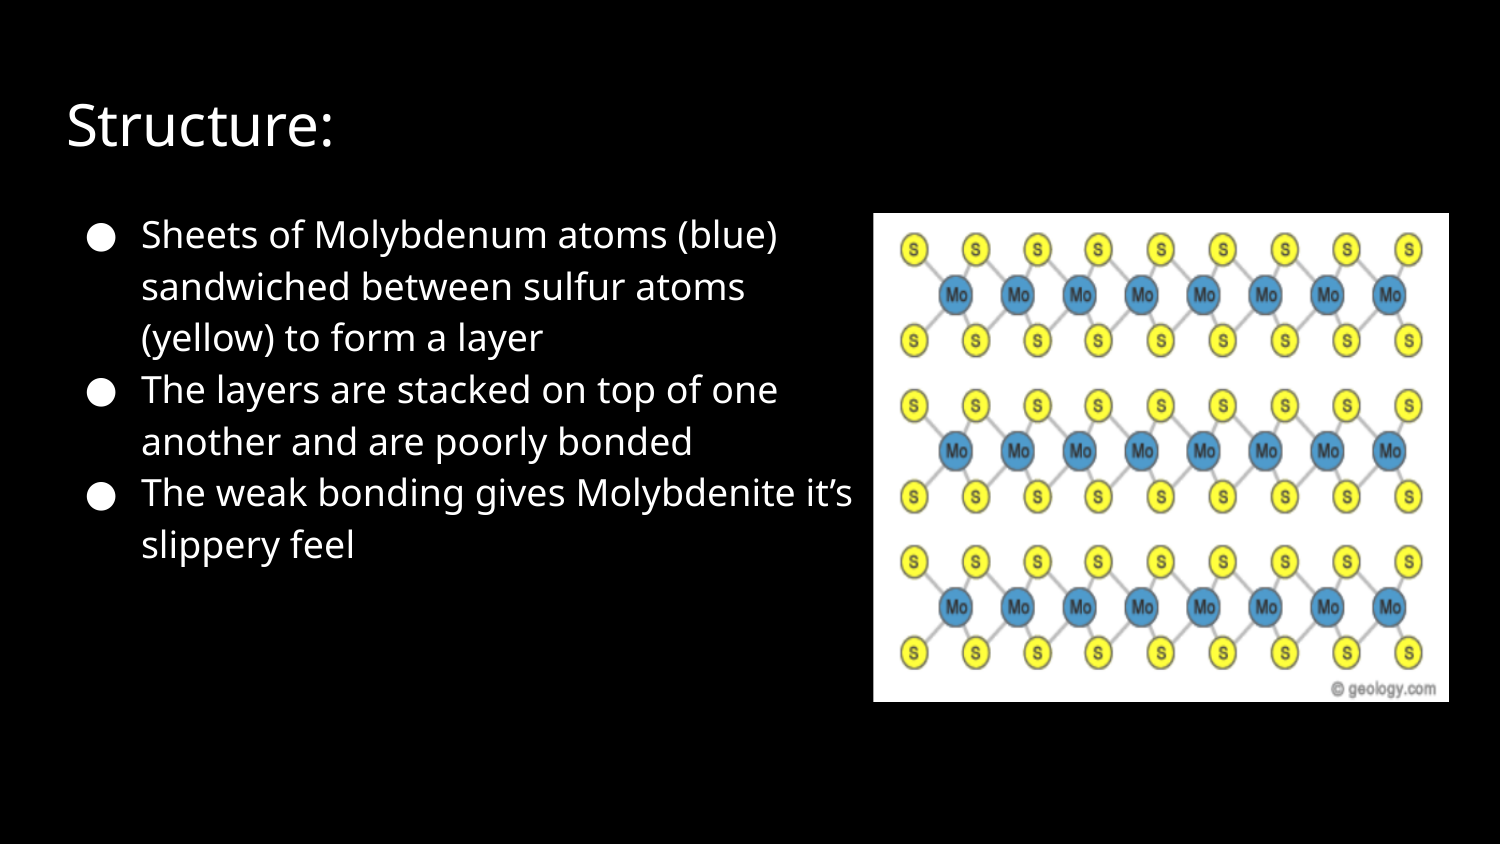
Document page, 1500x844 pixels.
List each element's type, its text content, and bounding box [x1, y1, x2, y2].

list Sheets of Molybdenum atoms (blue) sandwiched between sulfur atoms (yellow) to form a layer The layers are stacked on top of one another and are poorly bonded The weak bonding gives Molybdenite it’s slippery feel [51, 189, 874, 750]
title Structure: [51, 72, 1449, 167]
picture [873, 213, 1450, 702]
